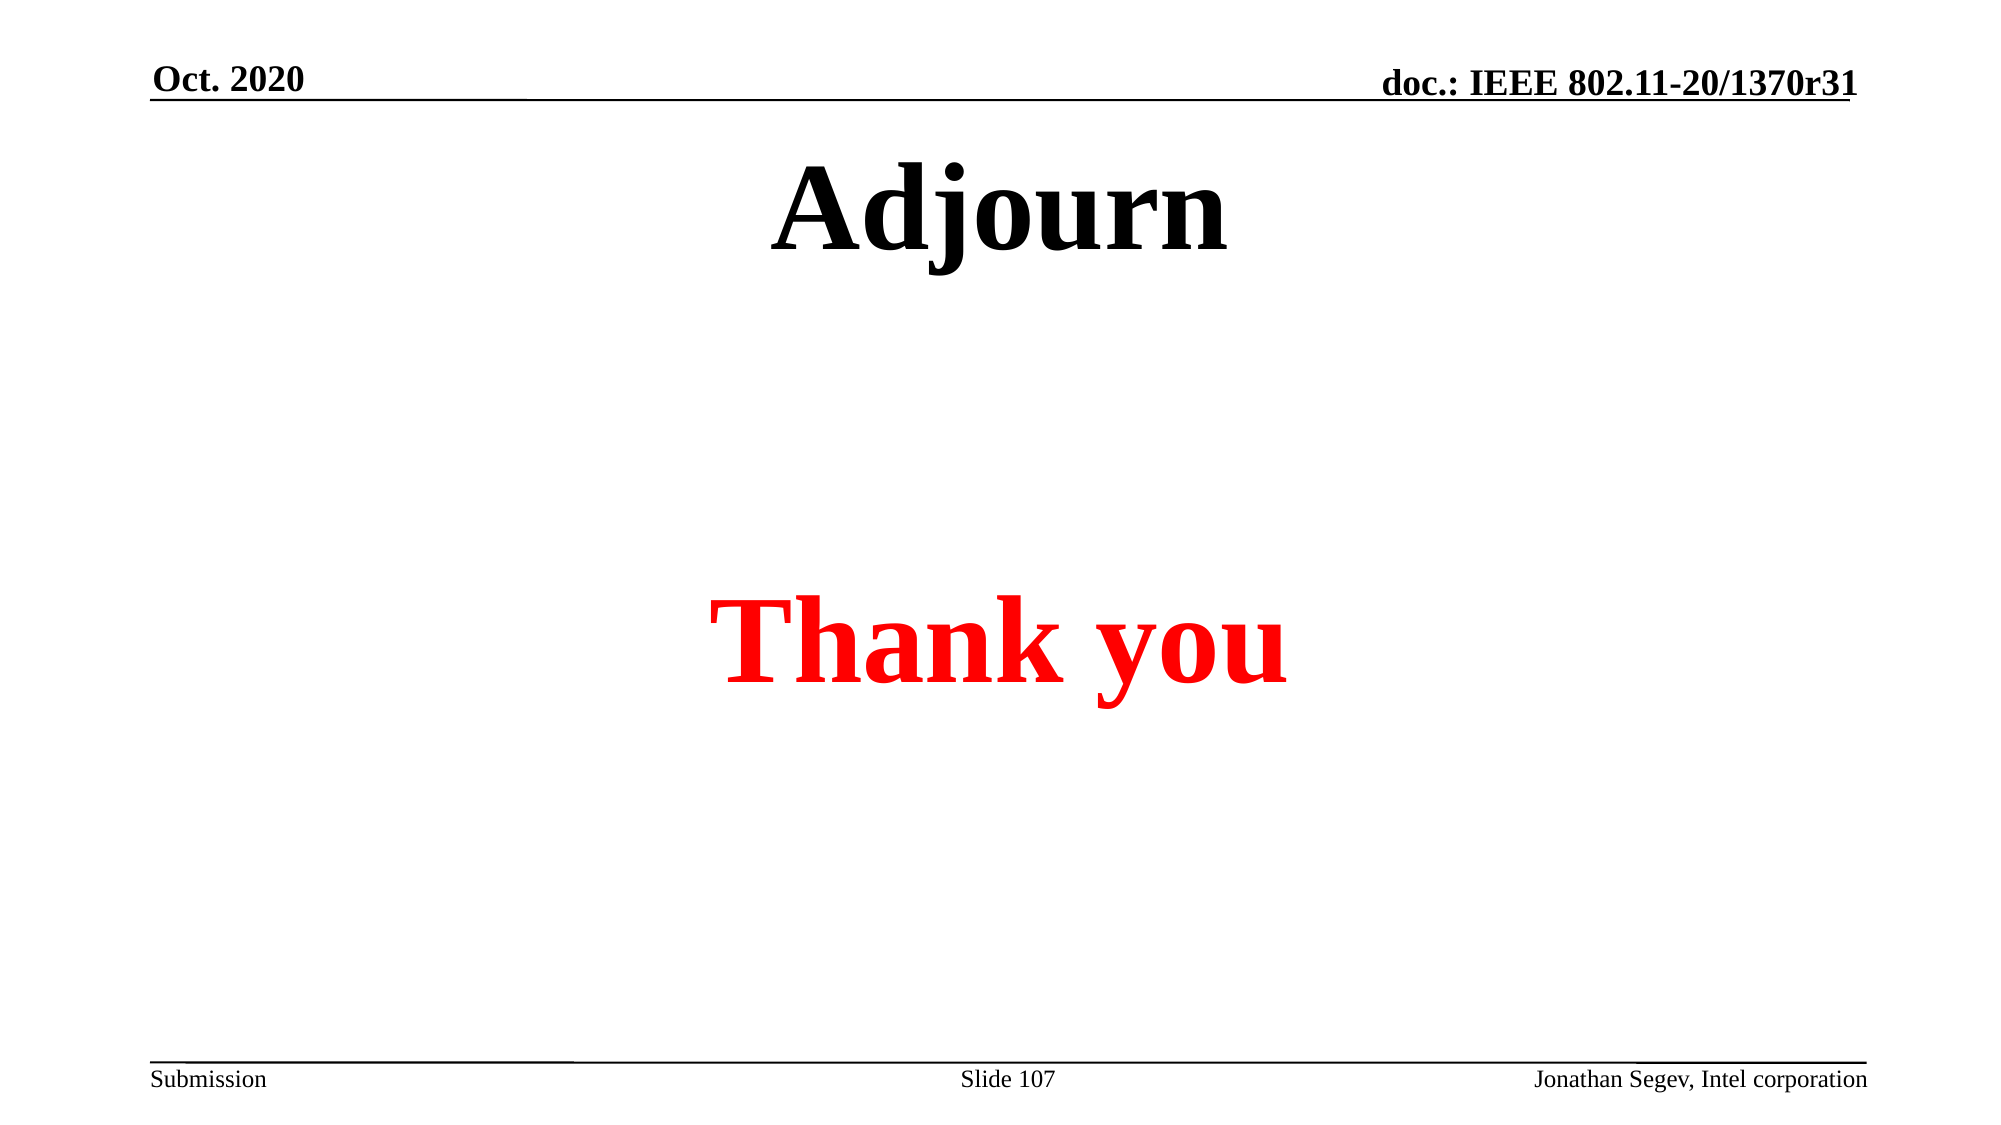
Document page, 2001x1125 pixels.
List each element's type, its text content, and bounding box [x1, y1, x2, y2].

slide_number Slide 107 [950, 1061, 1067, 1123]
footer Jonathan Segev, Intel corporation [1171, 1061, 1869, 1093]
title Adjourn [149, 112, 1850, 288]
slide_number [152, 54, 563, 100]
list Thank you [149, 324, 1850, 1000]
